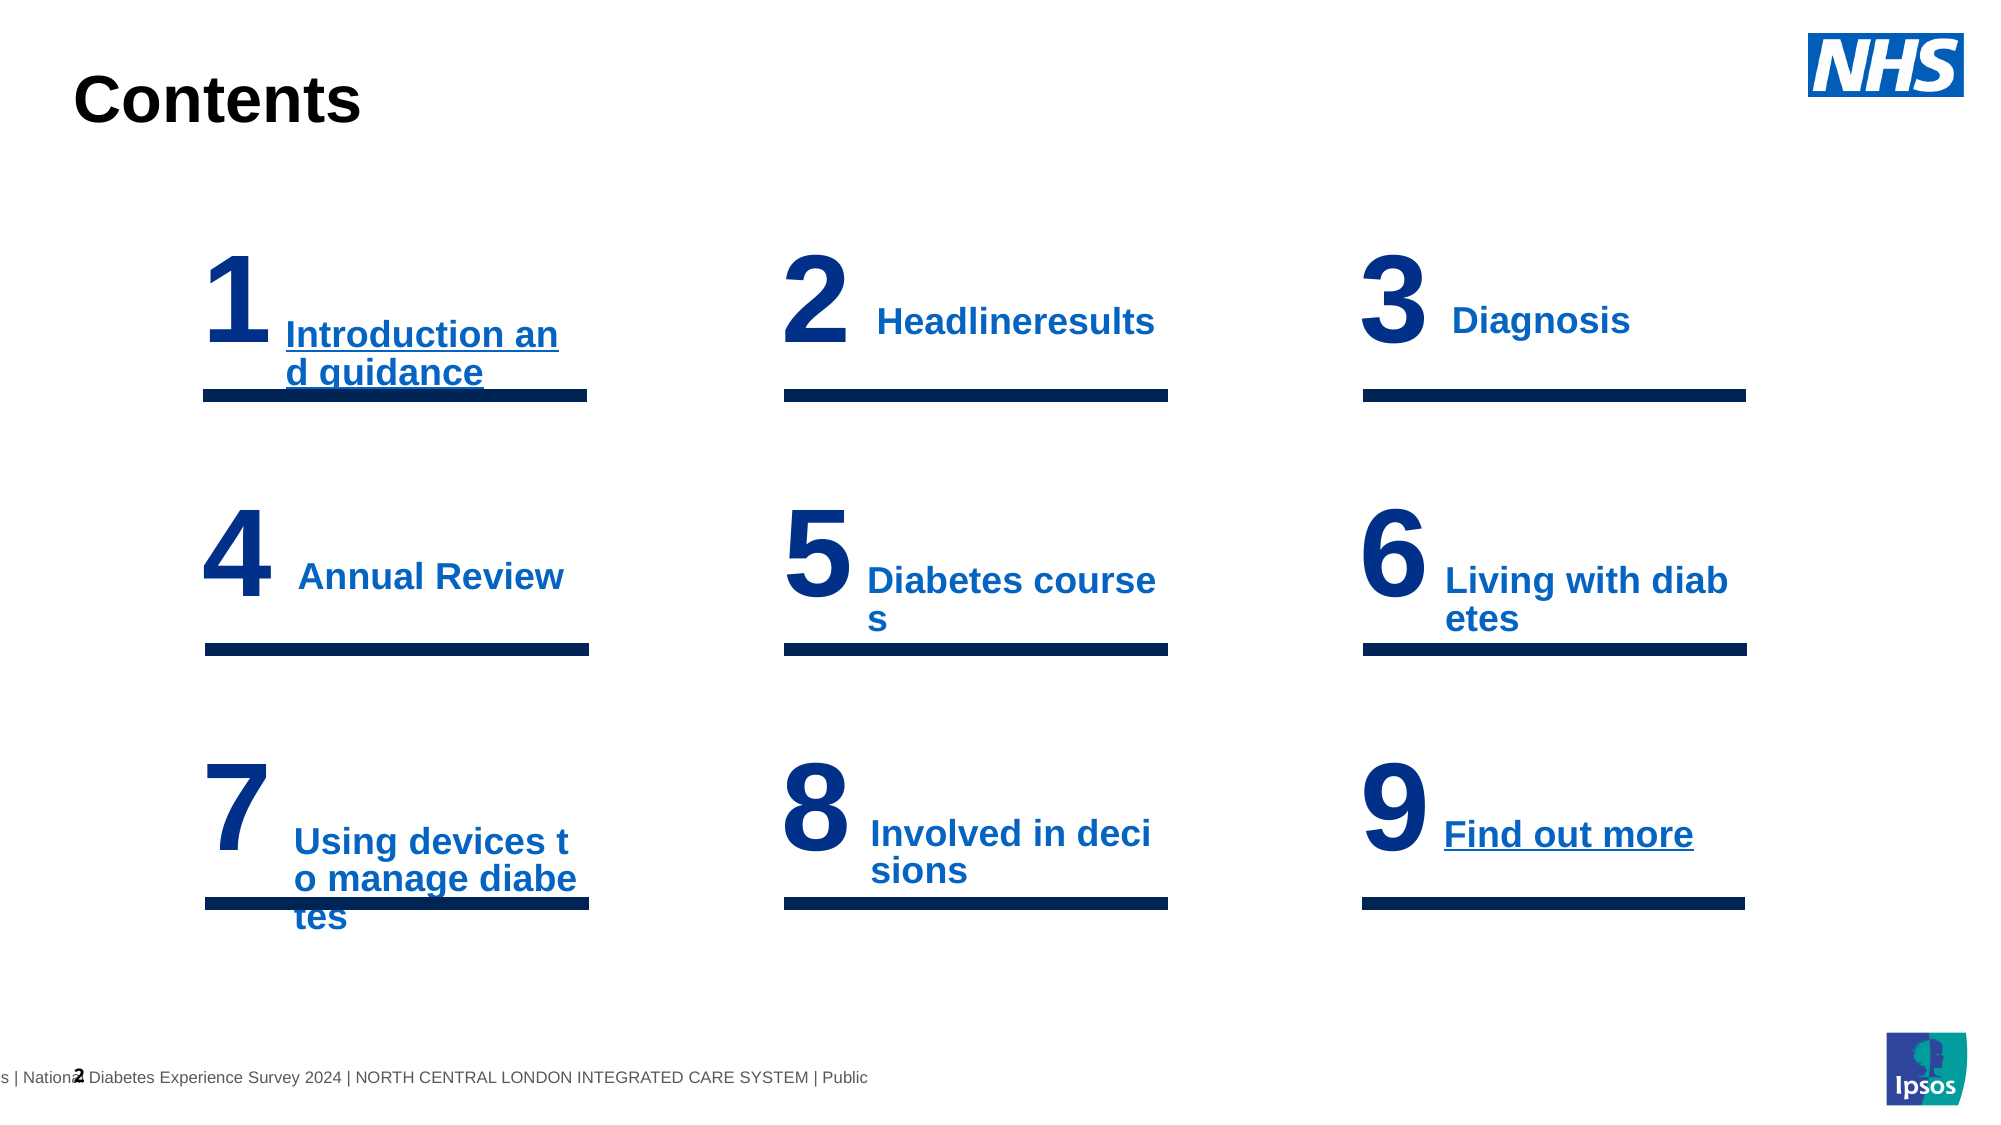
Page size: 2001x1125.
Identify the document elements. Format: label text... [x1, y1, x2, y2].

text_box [1359, 216, 1747, 396]
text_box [202, 216, 588, 396]
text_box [783, 471, 1169, 650]
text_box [1359, 471, 1747, 650]
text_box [202, 471, 590, 650]
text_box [781, 725, 1169, 904]
picture [1807, 33, 1964, 97]
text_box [780, 216, 1169, 396]
title Contents [73, 65, 1607, 193]
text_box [202, 725, 590, 904]
picture [1886, 1032, 1968, 1106]
slide_number 2 [73, 1029, 124, 1090]
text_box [1360, 725, 1746, 904]
